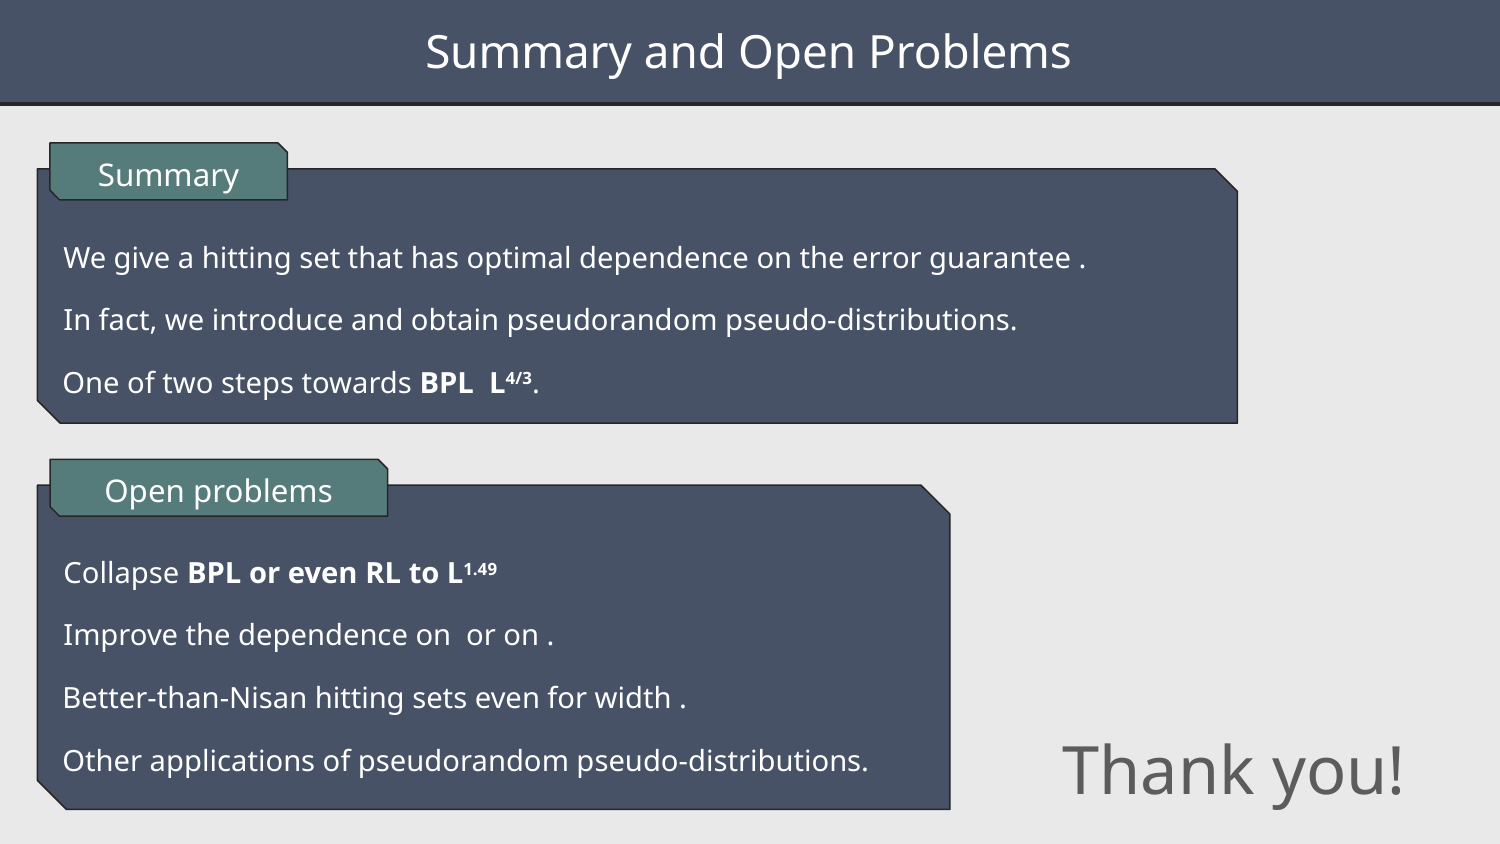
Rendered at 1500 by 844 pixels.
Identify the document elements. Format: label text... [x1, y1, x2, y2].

text_box In fact, we introduce and obtain pseudorandom pseudo-distributions. [63, 284, 1175, 337]
text_box Open problems [50, 459, 388, 517]
text_box Summary [49, 142, 288, 200]
text_box Other applications of pseudorandom pseudo-distributions. [62, 725, 975, 778]
text_box Thank you! [1062, 688, 1500, 809]
text_box [37, 485, 950, 810]
text_box [0, 0, 1500, 105]
text_box Collapse BPL or even RL to L1.49 [63, 537, 675, 590]
text_box Summary and Open Problems [62, 9, 1436, 91]
text_box [37, 168, 1238, 424]
